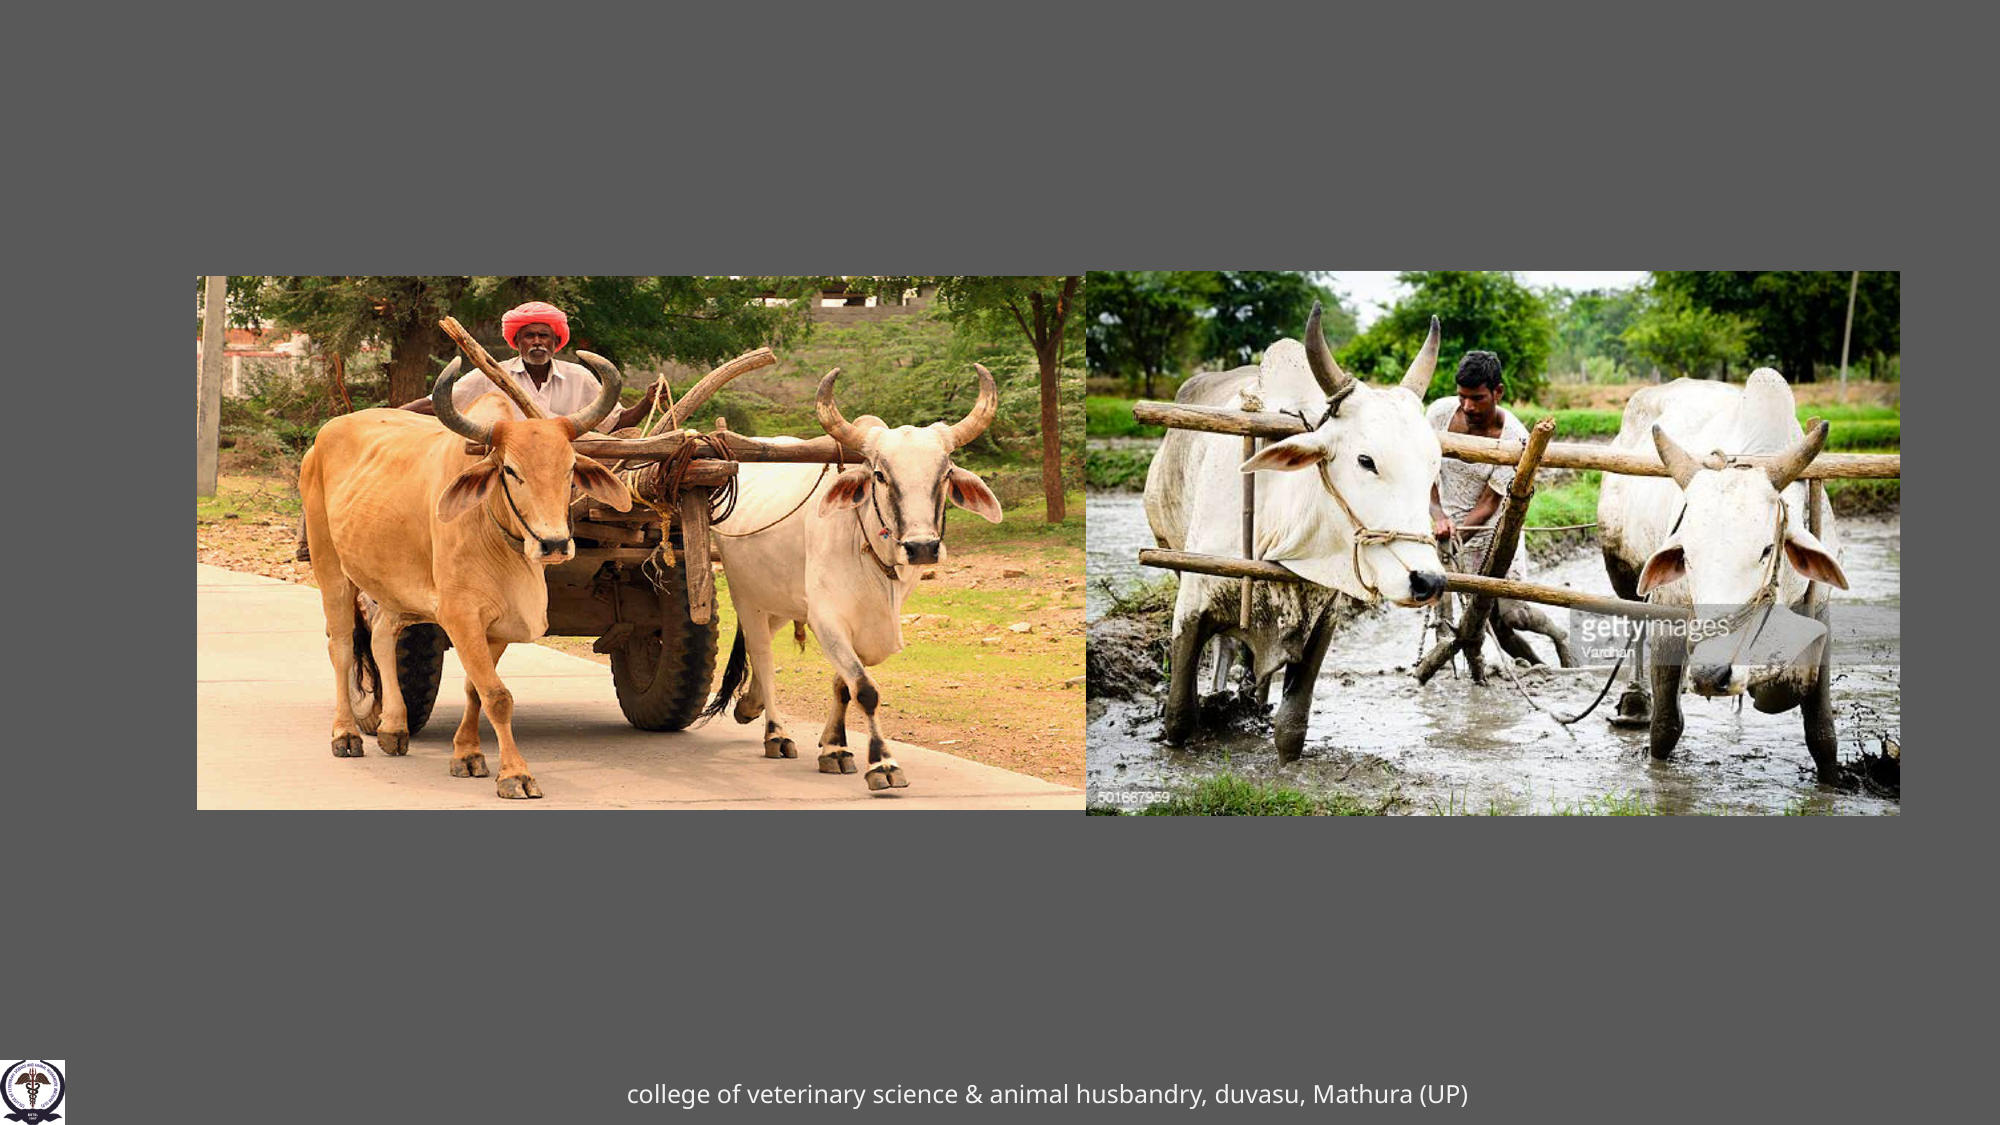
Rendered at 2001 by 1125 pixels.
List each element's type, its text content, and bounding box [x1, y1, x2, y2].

picture [0, 1060, 65, 1125]
footer college of veterinary science & animal husbandry, duvasu, Mathura (UP) [329, 1064, 1767, 1124]
picture [197, 271, 1900, 816]
